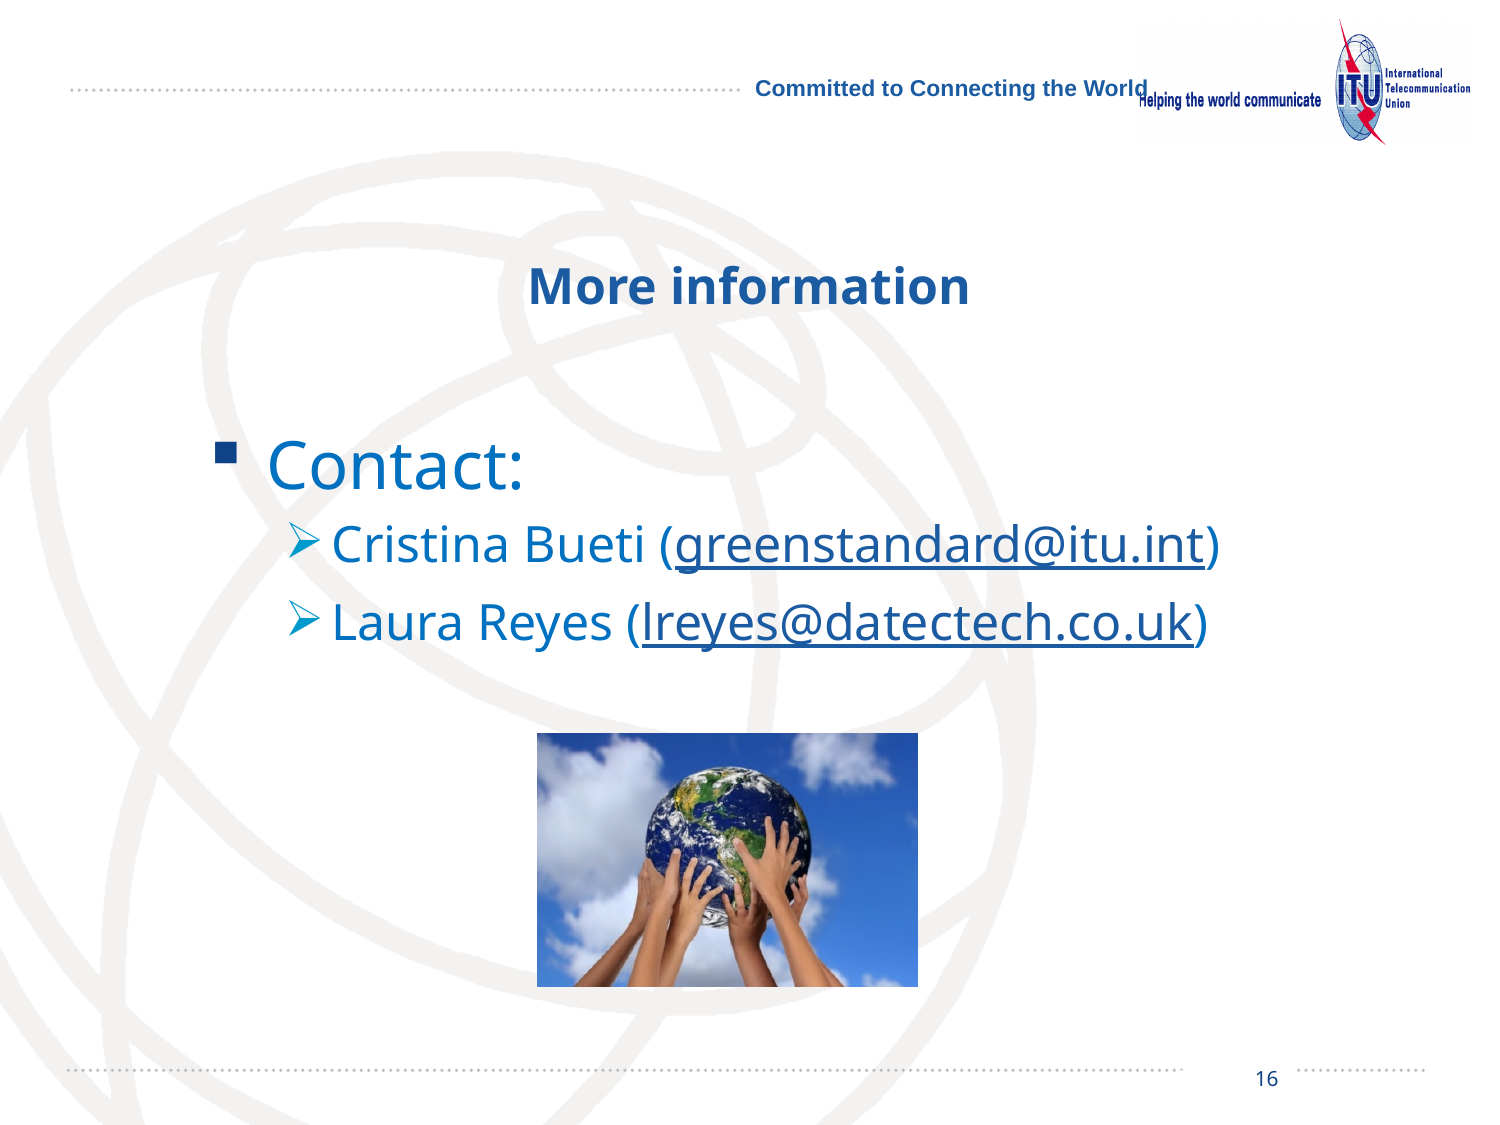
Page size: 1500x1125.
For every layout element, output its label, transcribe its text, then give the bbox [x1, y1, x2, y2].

list Contact: Cristina Bueti (greenstandard@itu.int) Laura Reyes (lreyes@datectech.co.uk) [194, 361, 1341, 764]
slide_number 16 [1186, 1058, 1294, 1107]
picture [0, 132, 1061, 1125]
title More information [112, 231, 1388, 337]
